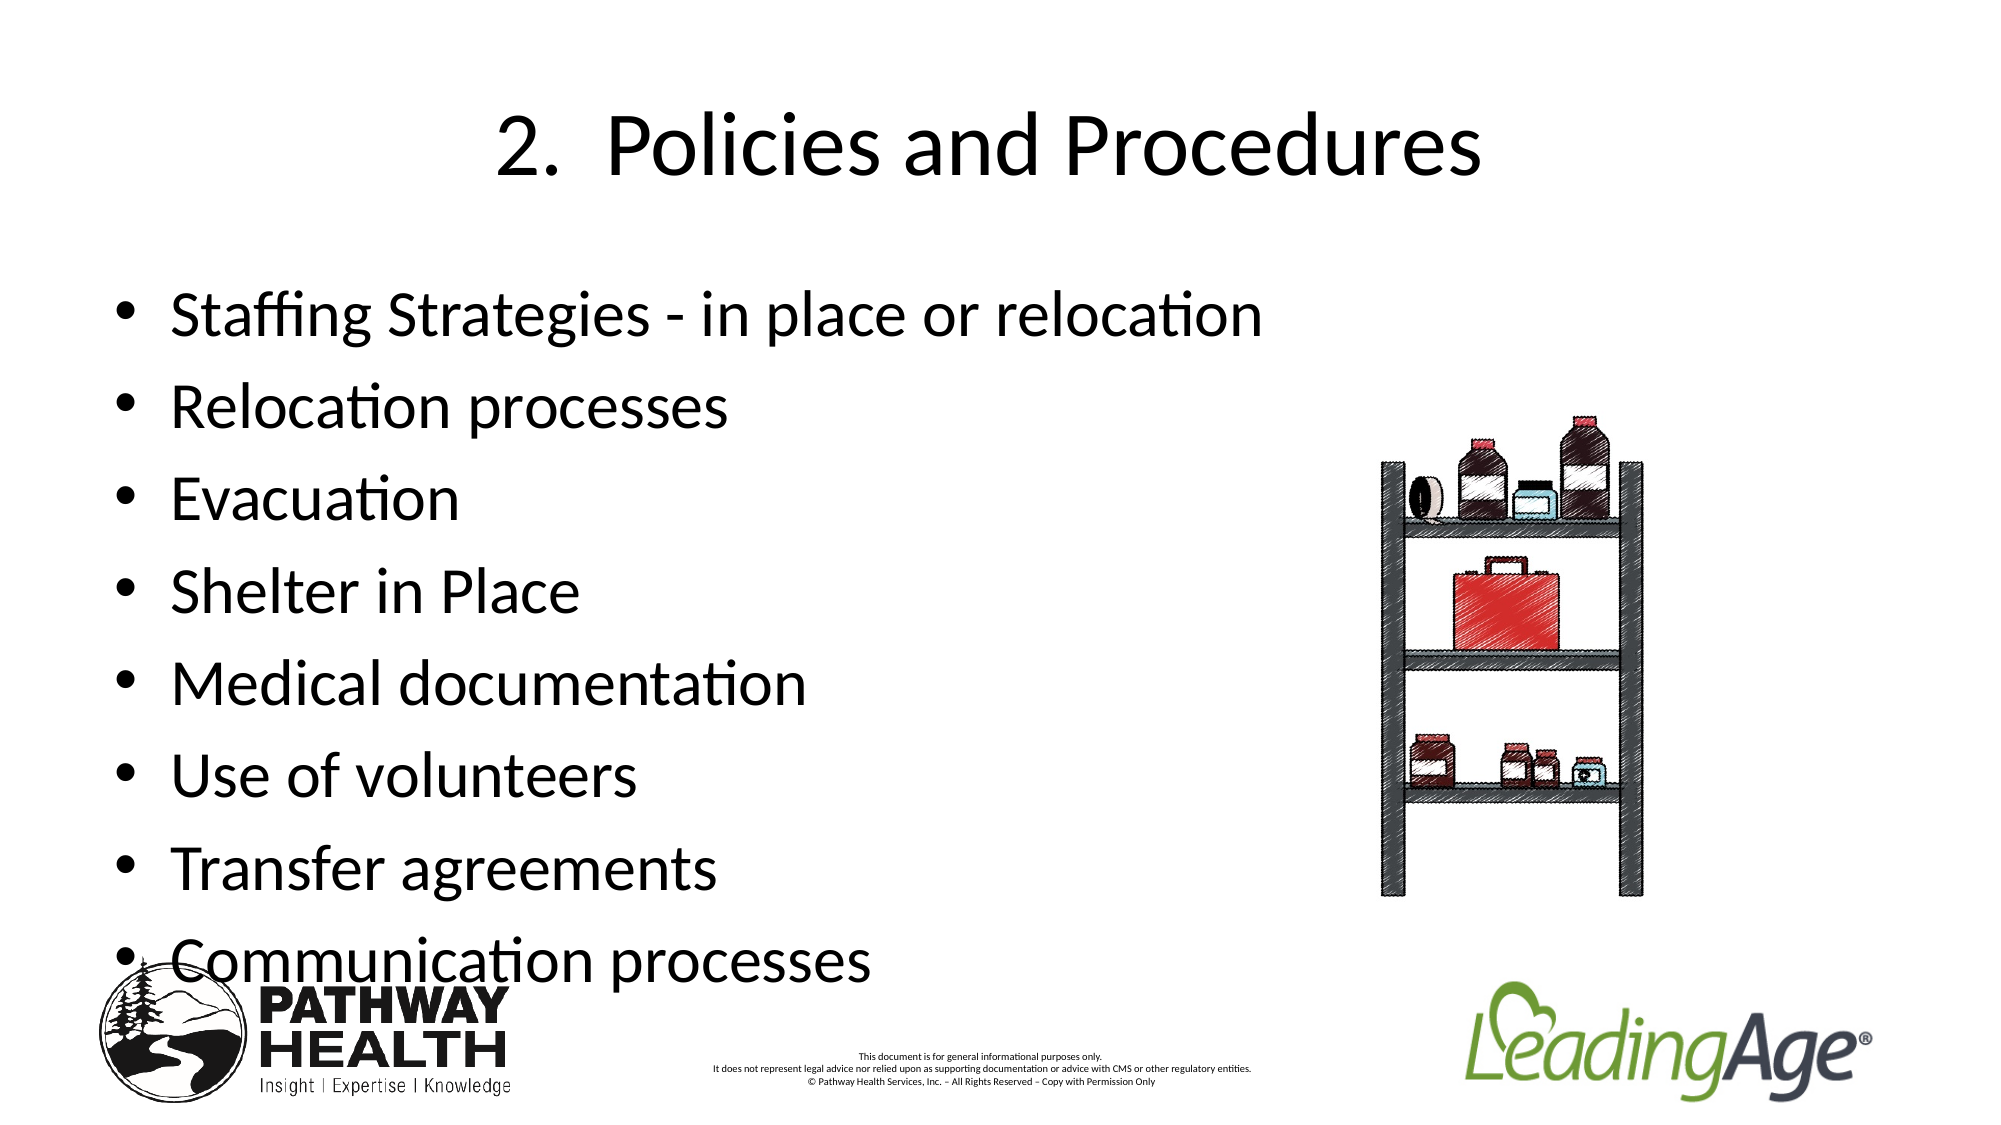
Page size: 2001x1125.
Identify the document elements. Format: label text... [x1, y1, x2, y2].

picture [99, 1005, 510, 1103]
picture [1224, 362, 1801, 950]
list Staffing Strategies - in place or relocation Relocation processes Evacuation Shelter in Place Medical documentation Use of volunteers Transfer agreements Communication processes [99, 262, 1900, 1005]
picture [1450, 1005, 1883, 1116]
title 2. Policies and Procedures [99, 45, 1900, 233]
